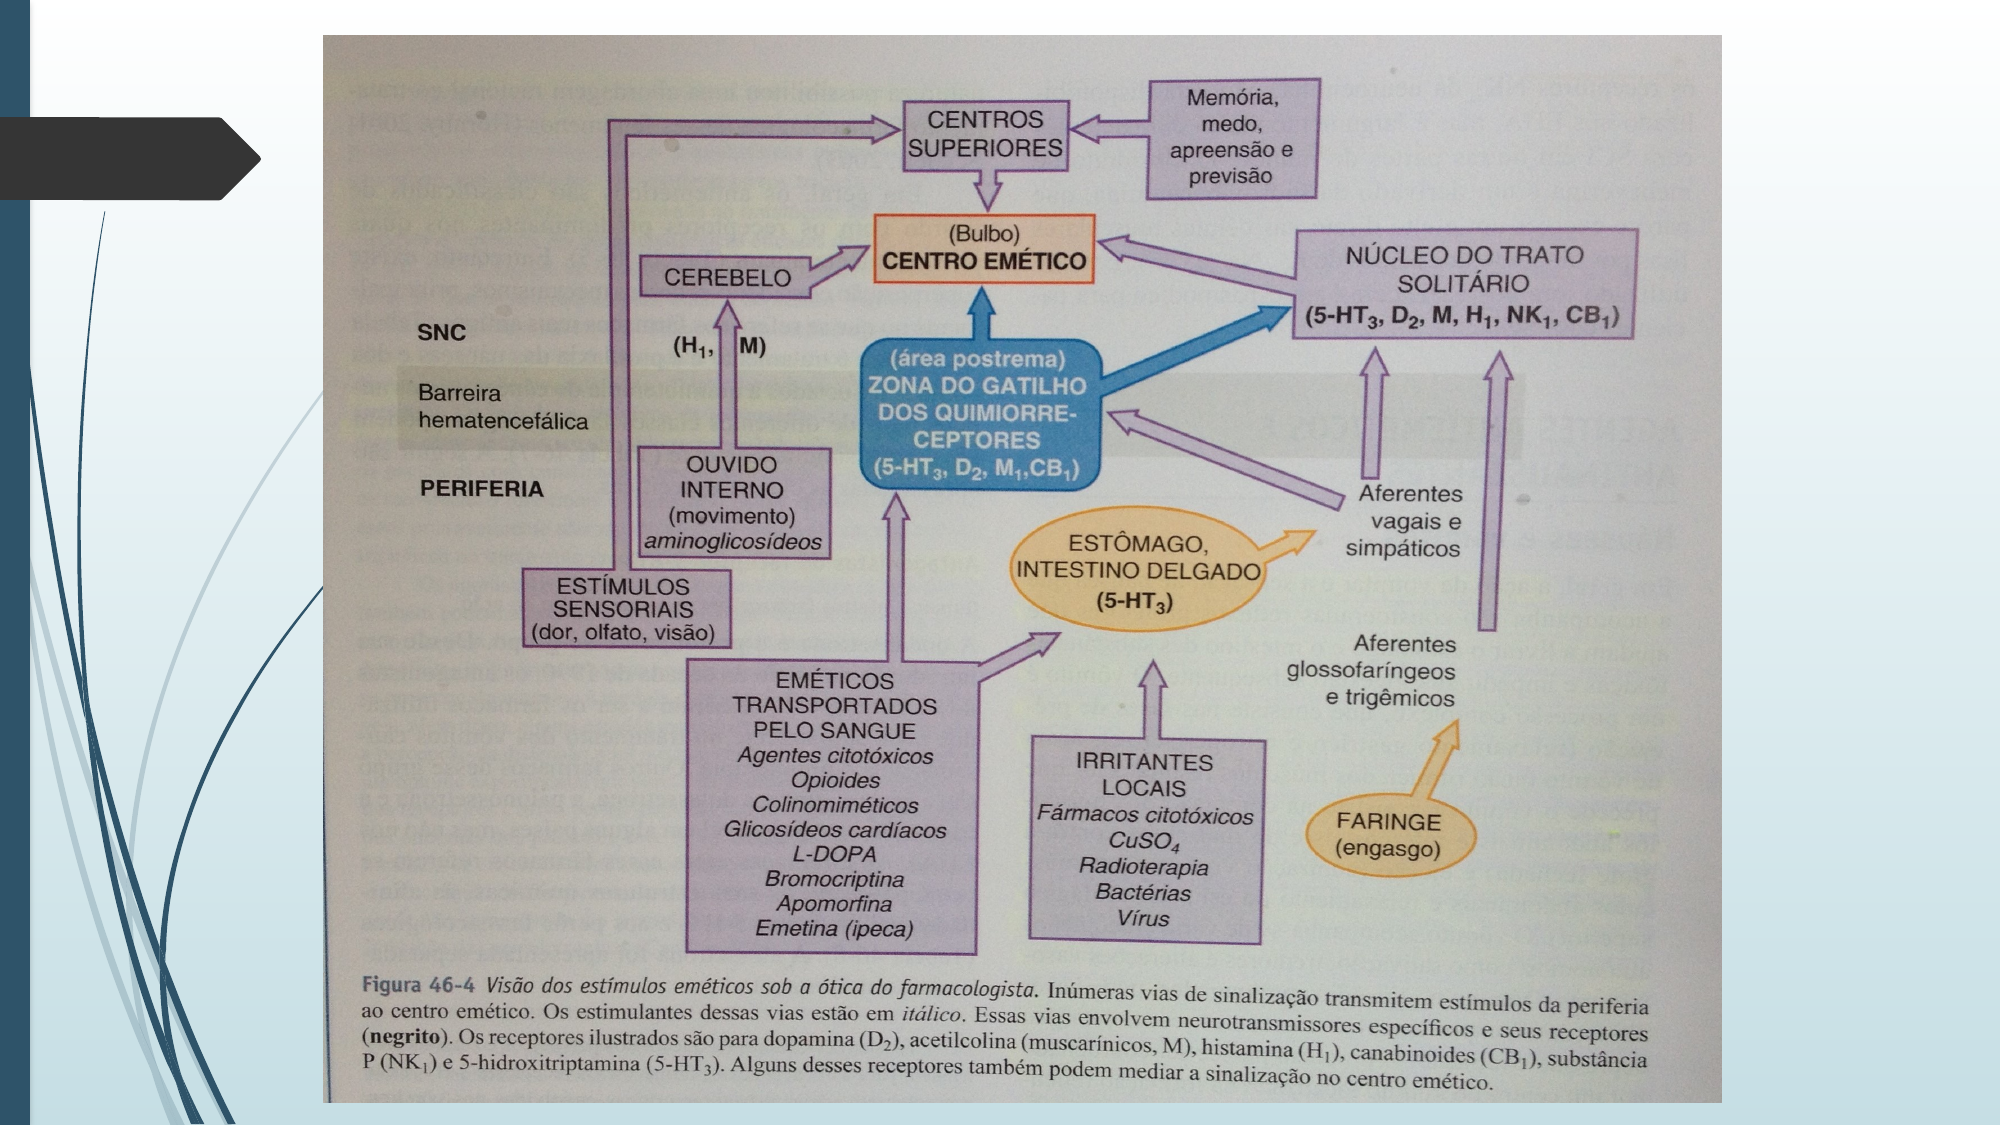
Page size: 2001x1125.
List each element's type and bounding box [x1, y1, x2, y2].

list [323, 34, 1723, 1103]
